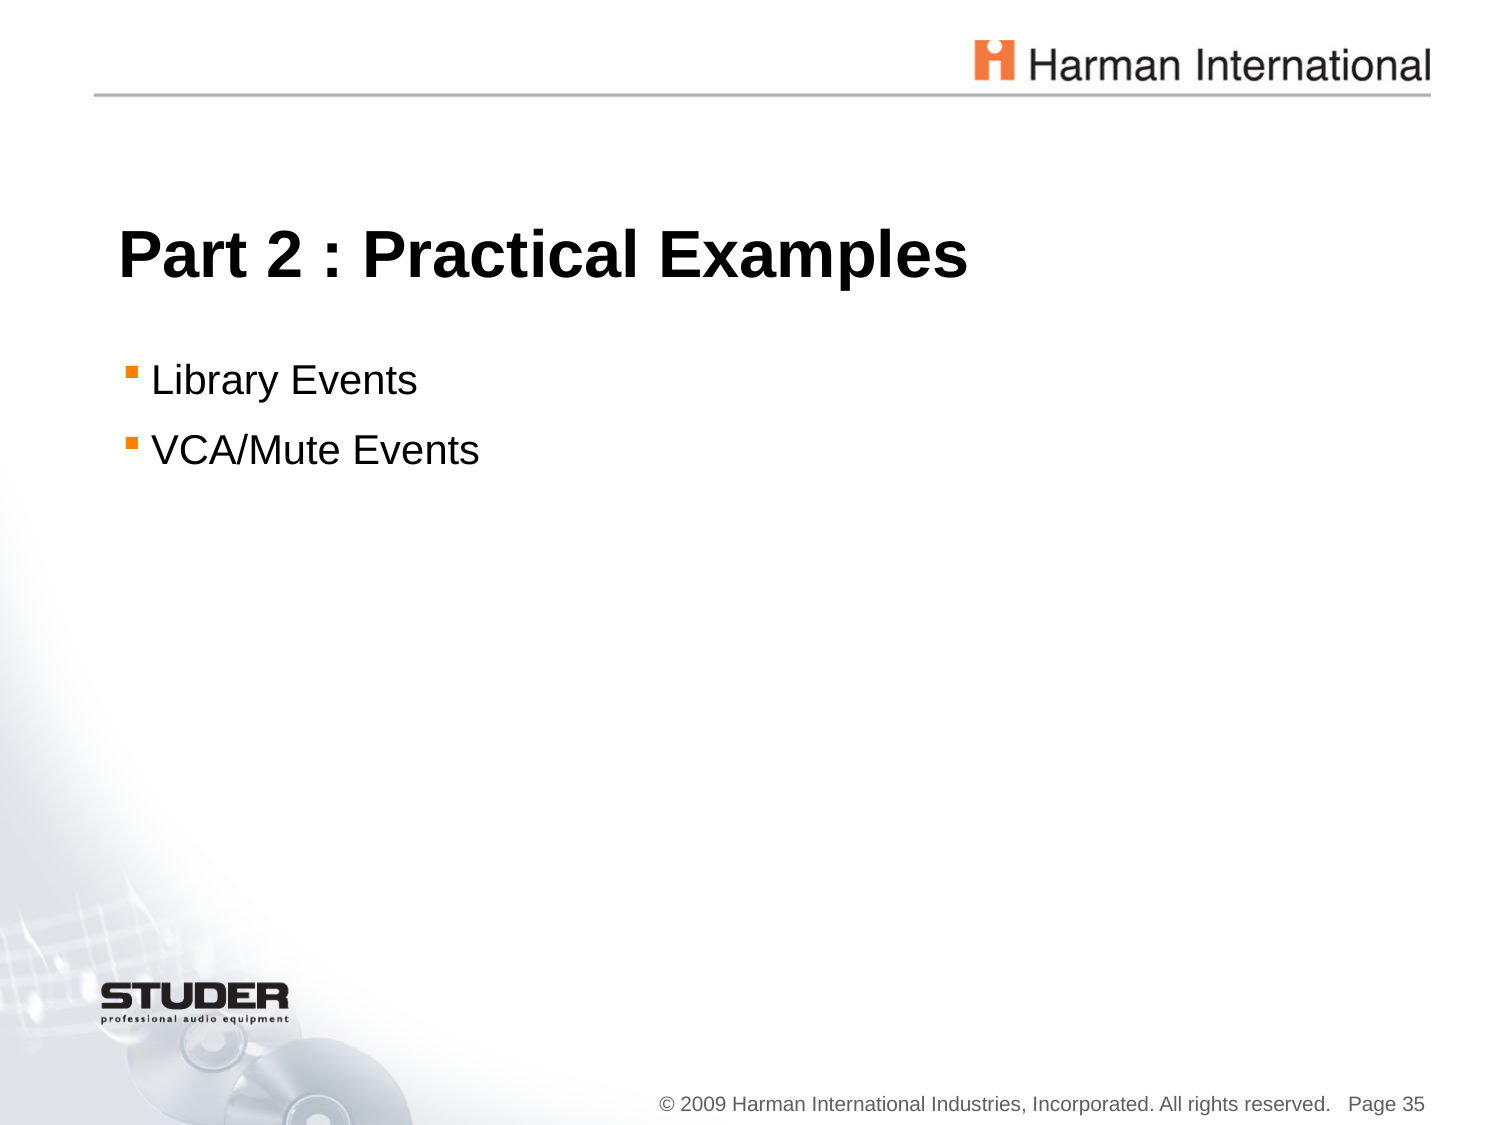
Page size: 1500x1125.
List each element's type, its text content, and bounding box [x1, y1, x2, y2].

list Library Events VCA/Mute Events [107, 344, 1431, 1022]
picture [0, 0, 1500, 1125]
title Part 2 : Practical Examples [103, 203, 1428, 300]
